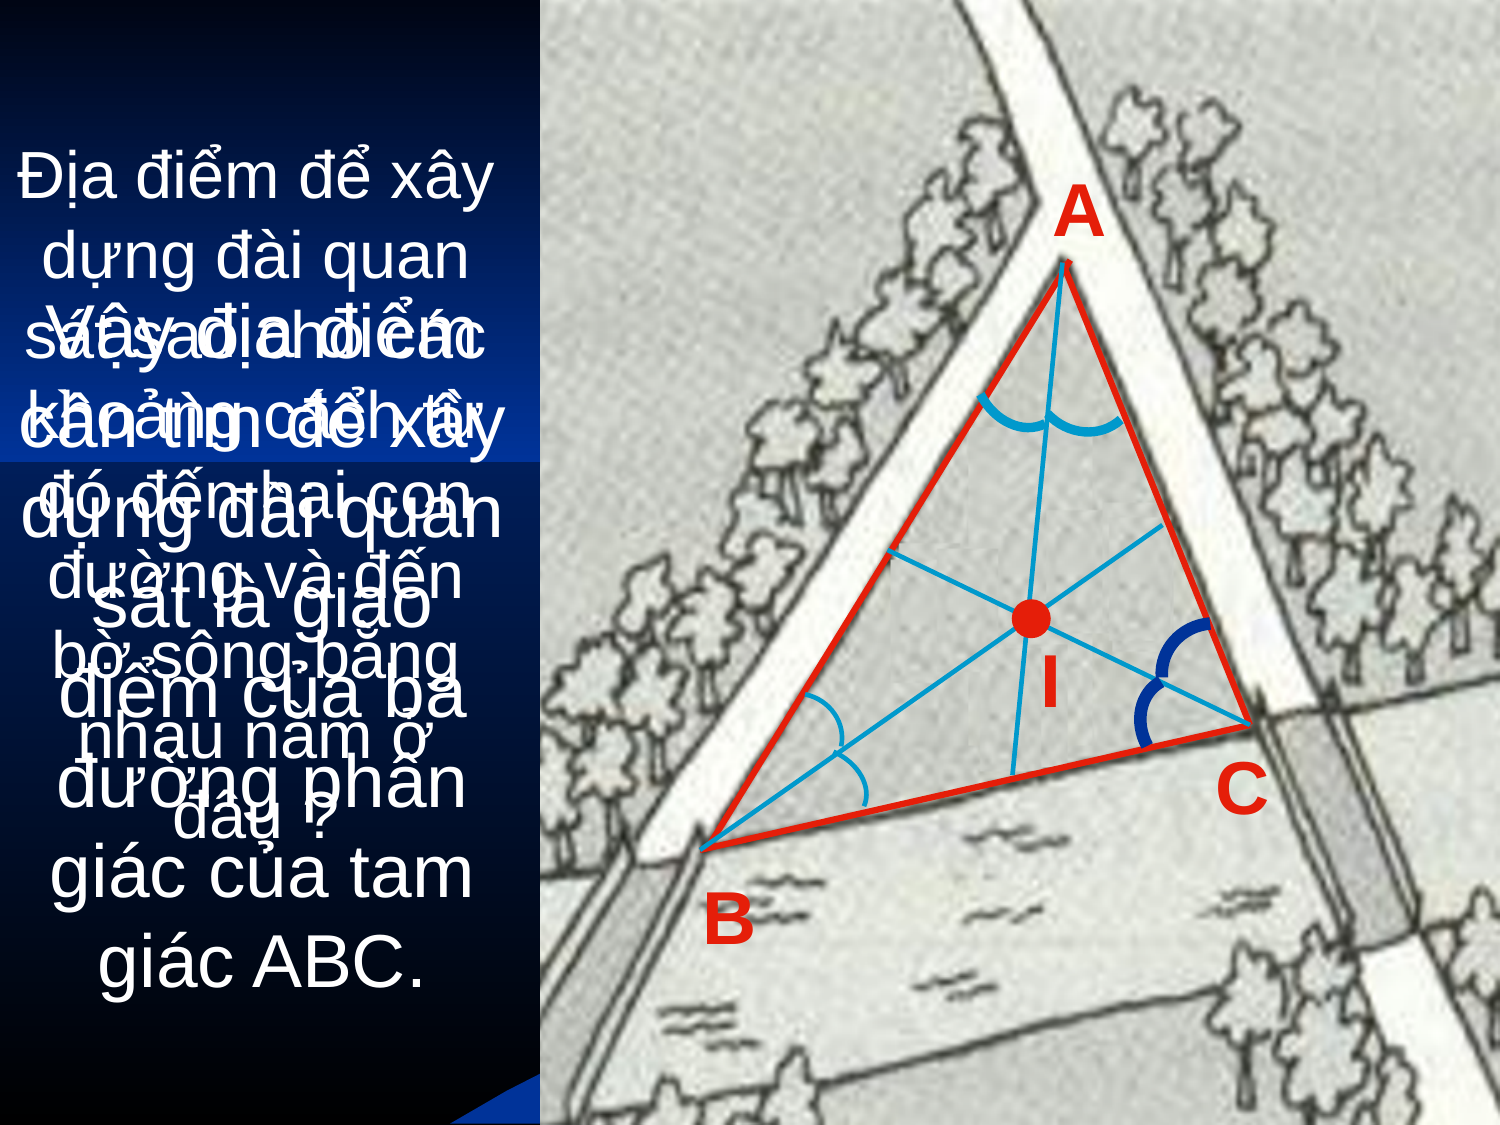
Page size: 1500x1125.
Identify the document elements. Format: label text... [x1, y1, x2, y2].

text_box Địa điểm để xây dựng đài quan sát sao cho các khoảng cách từ đó đến hai con đường và đến bờ sông bằng nhau nằm ở đâu ? [0, 124, 513, 860]
text_box Vậy địa điểm cần tìm để xây dựng đài quan sát là giao điểm của ba đường phân giác của tam giác ABC. [0, 274, 525, 1010]
picture [540, 0, 1500, 1125]
